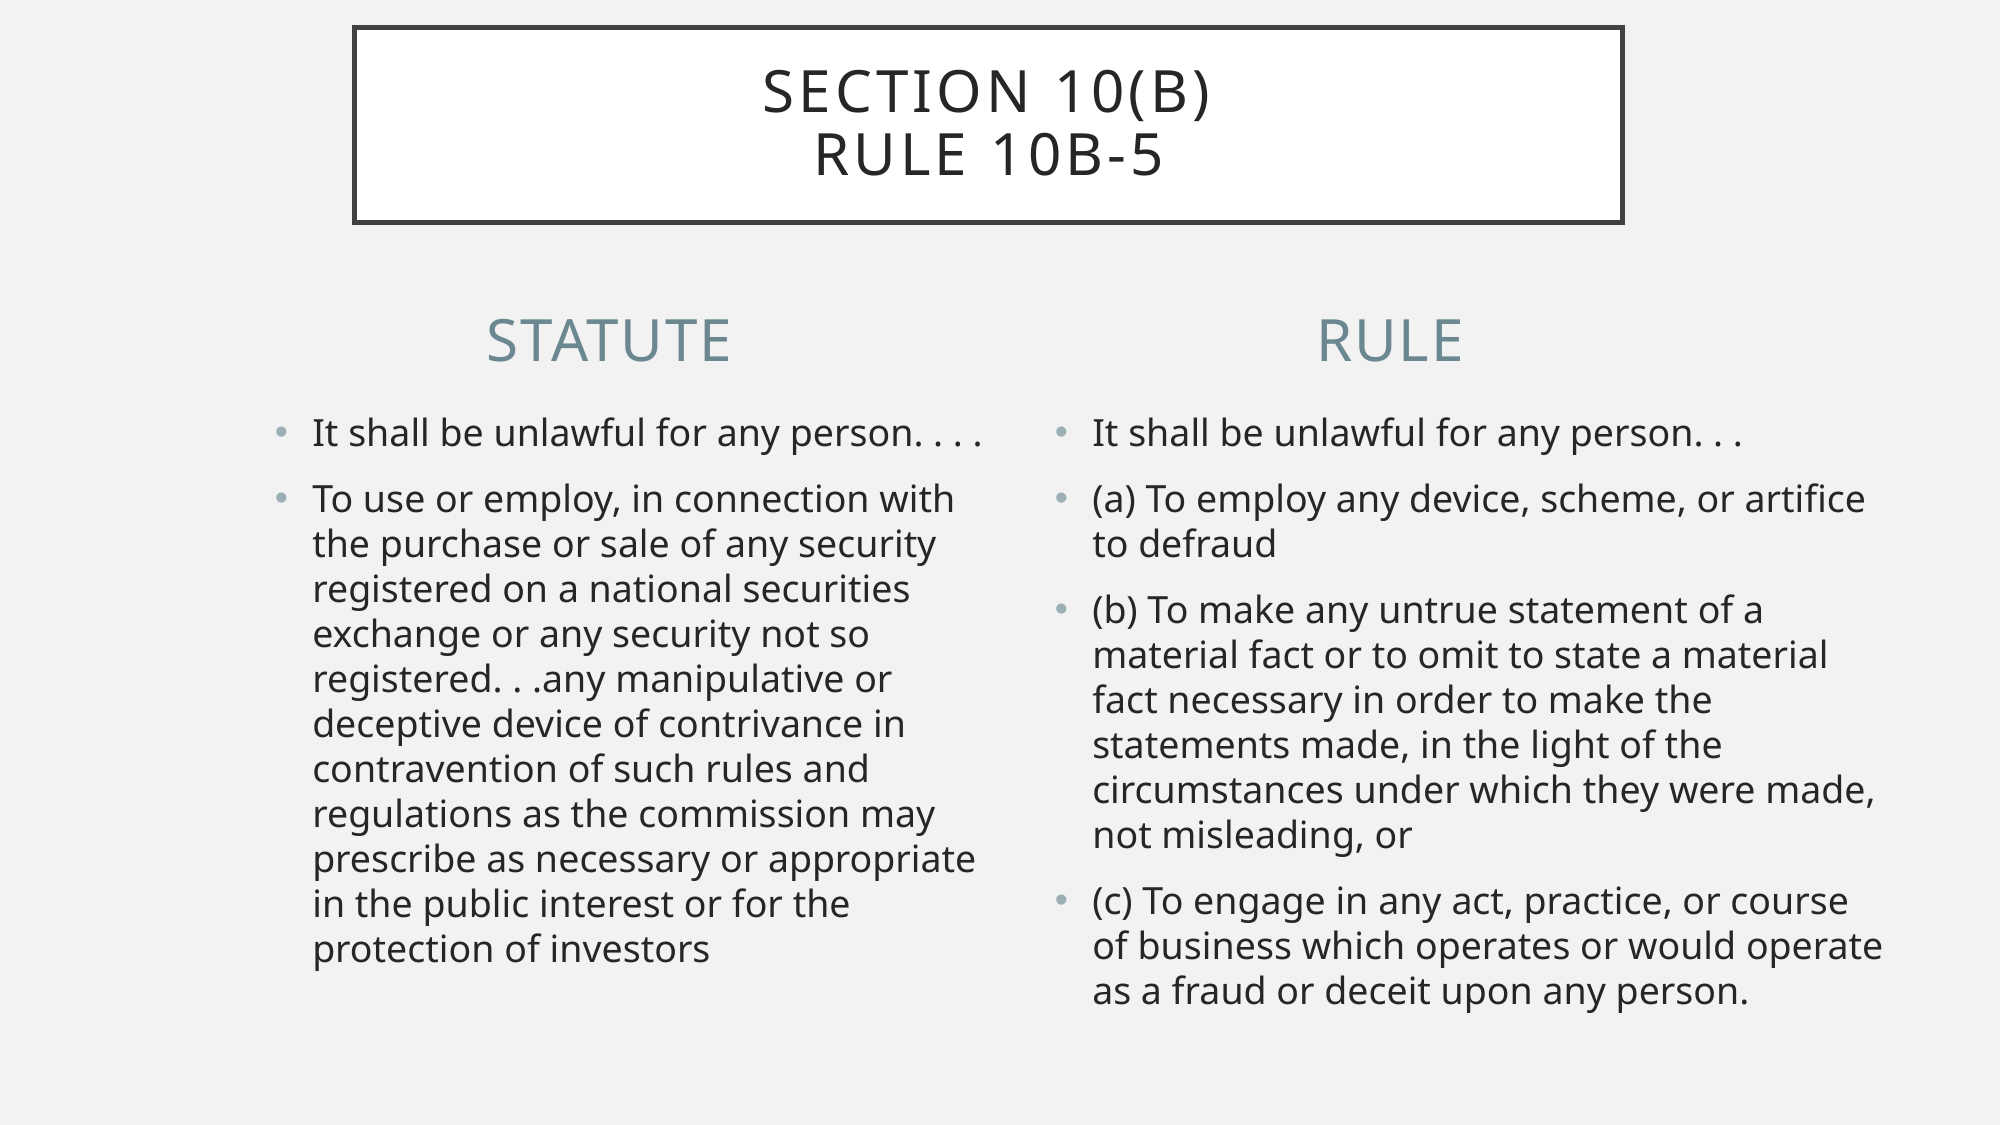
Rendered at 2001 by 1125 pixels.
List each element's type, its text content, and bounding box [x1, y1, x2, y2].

list It shall be unlawful for any person. . . . To use or employ, in connection with the purchase or sale of any security registered on a national securities exchange or any security not so registered. . .any manipulative or deceptive device of contrivance in contravention of such rules and regulations as the commission may prescribe as necessary or appropriate in the public interest or for the protection of investors [259, 401, 1012, 1091]
list It shall be unlawful for any person. . . (a) To employ any device, scheme, or artifice to defraud (b) To make any untrue statement of a material fact or to omit to state a material fact necessary in order to make the statements made, in the light of the circumstances under which they were made, not misleading, or (c) To engage in any act, practice, or course of business which operates or would operate as a fraud or deceit upon any person. [1039, 401, 1903, 1073]
list rULE [1039, 264, 1741, 381]
list STATUTE [259, 264, 961, 381]
title Section 10(b) rule 10b-5 [352, 25, 1625, 225]
